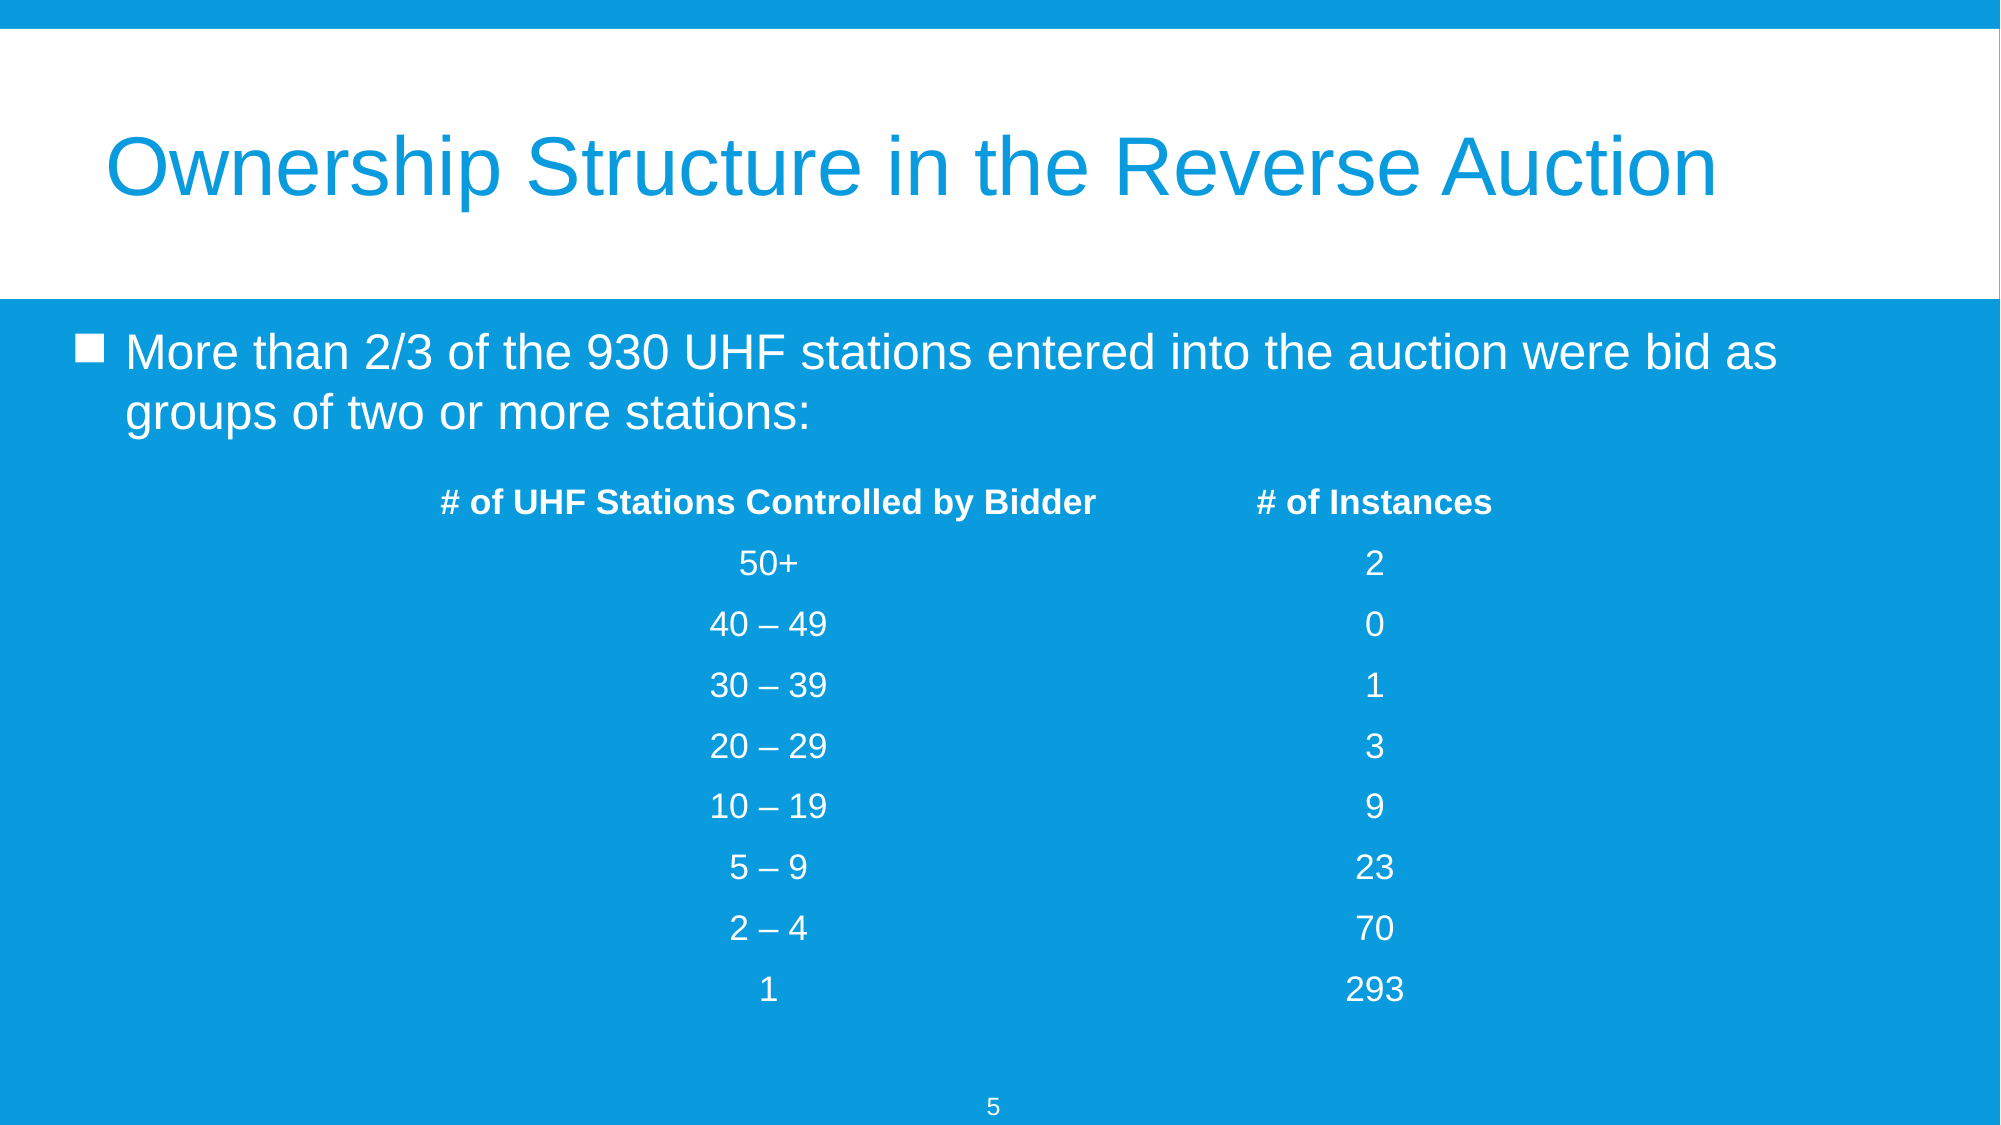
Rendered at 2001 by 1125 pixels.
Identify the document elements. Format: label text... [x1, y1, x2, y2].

title Ownership Structure in the Reverse Auction [90, 46, 1800, 295]
list More than 2/3 of the 930 UHF stations entered into the auction were bid as groups of two or more stations: The largest were: ION Media (56), Nexstar Broadcasting (51) and Sinclair (31) [34, 312, 1925, 1003]
table_header # of Instances [1187, 475, 1562, 536]
table_cell 9 [1187, 779, 1562, 840]
table_cell 30 – 39 [350, 657, 1187, 718]
table_header # of UHF Stations Controlled by Bidder [350, 475, 1187, 536]
table_cell 70 [1187, 901, 1562, 962]
table_cell 1 [350, 962, 1187, 1022]
table_cell 1 [1187, 657, 1562, 718]
table_cell 23 [1187, 840, 1562, 901]
table_cell 20 – 29 [350, 718, 1187, 779]
table_cell 0 [1187, 597, 1562, 657]
table_cell 40 – 49 [350, 597, 1187, 657]
table_cell 3 [1187, 718, 1562, 779]
table_cell 5 – 9 [350, 840, 1187, 901]
slide_number 5 [922, 1075, 1073, 1125]
table_cell 50+ [350, 536, 1187, 597]
table_cell 2 [1187, 536, 1562, 597]
table_cell 10 – 19 [350, 779, 1187, 840]
table_cell 2 – 4 [350, 901, 1187, 962]
table_cell 293 [1187, 962, 1562, 1022]
